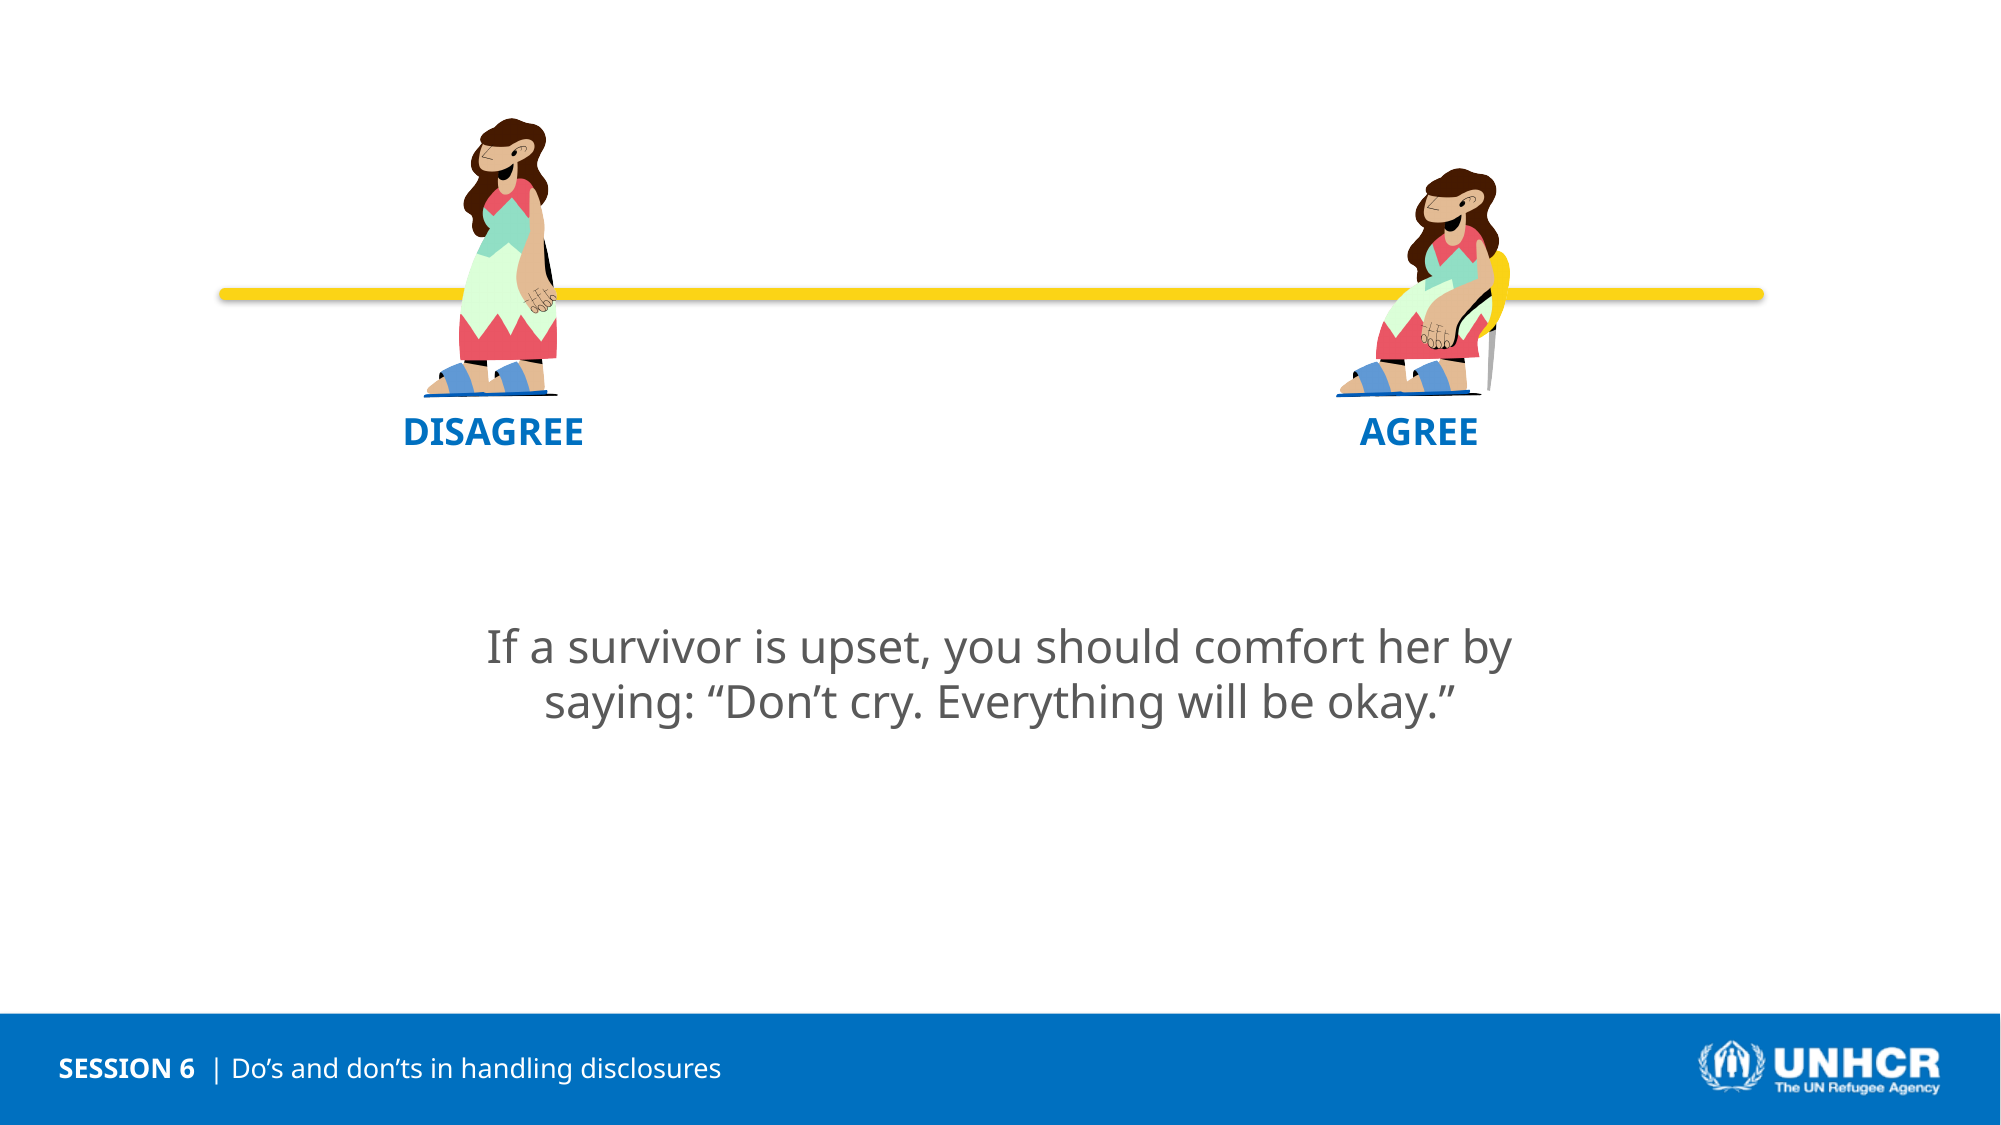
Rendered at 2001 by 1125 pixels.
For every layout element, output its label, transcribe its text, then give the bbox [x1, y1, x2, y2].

picture [1332, 164, 1514, 402]
text_box AGREE [1313, 400, 1526, 461]
text_box DISAGREE [387, 400, 600, 461]
picture [418, 114, 565, 401]
text_box If a survivor is upset, you should comfort her by saying: “Don’t cry. Everything will be okay.” [401, 610, 1599, 847]
picture [1666, 1010, 1973, 1125]
